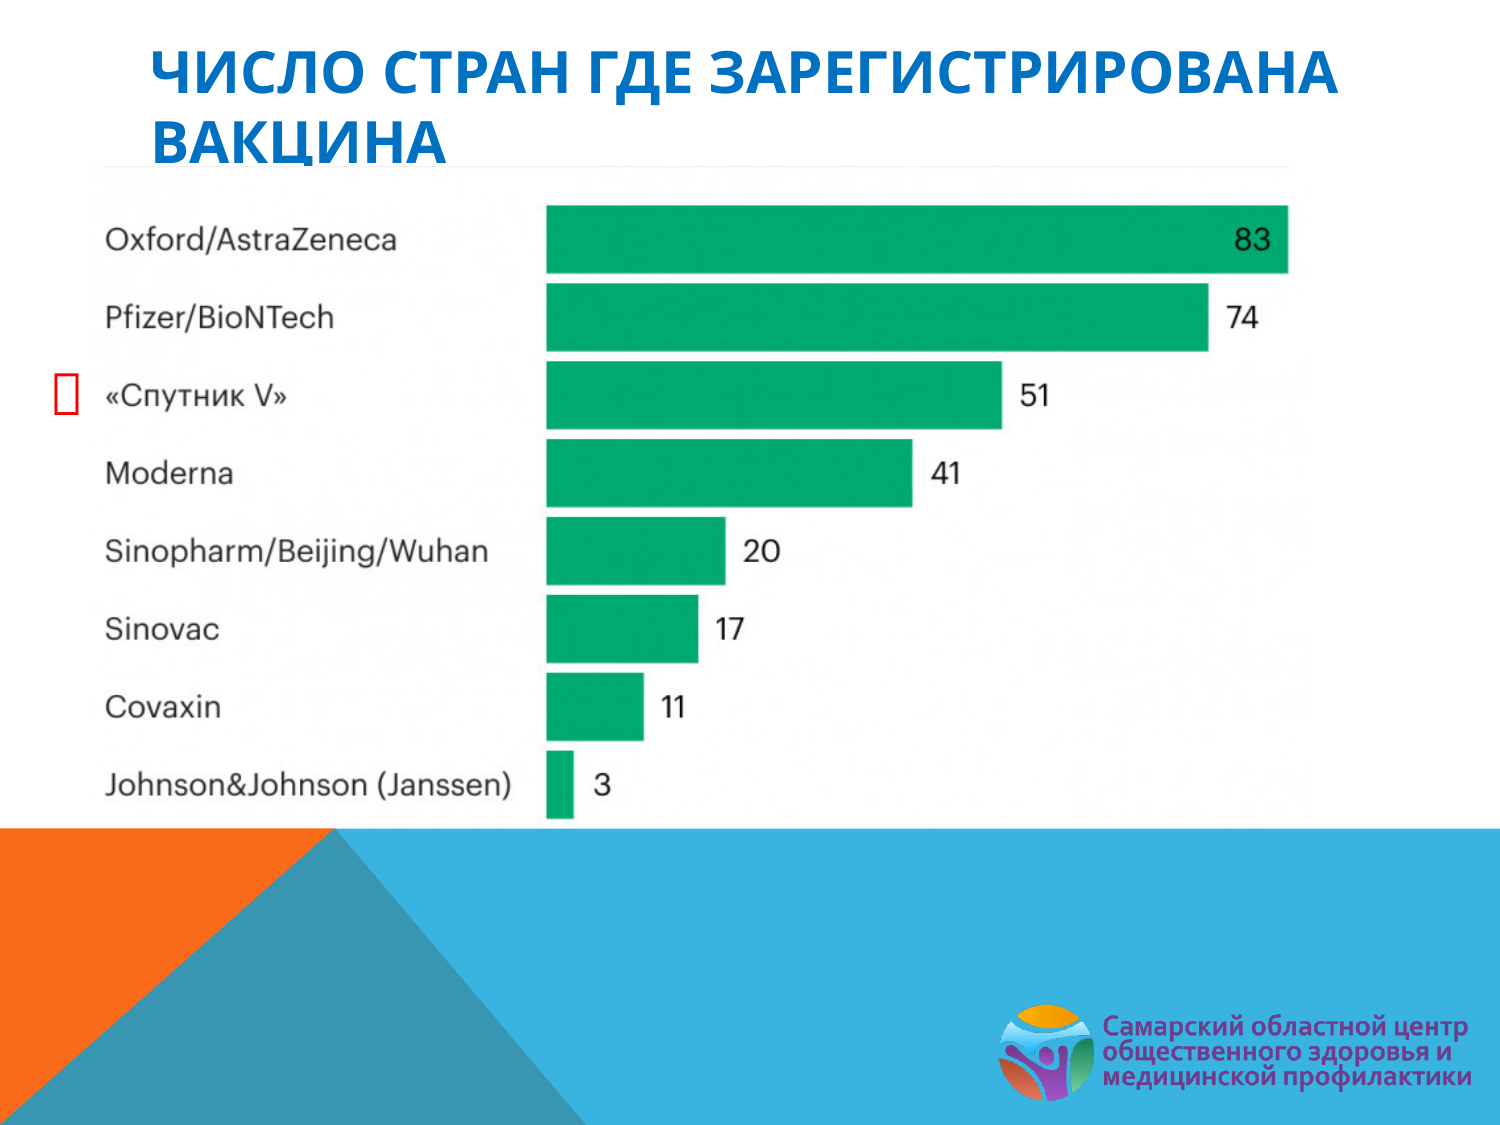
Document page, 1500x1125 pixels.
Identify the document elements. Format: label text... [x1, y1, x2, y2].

picture [998, 1004, 1471, 1101]
picture [88, 166, 1309, 826]
text_box  [34, 349, 83, 435]
title Число СТРАН ГДЕ ЗАРЕГИСТРИРОВАНА ВАКЦИНА [135, 60, 1369, 150]
